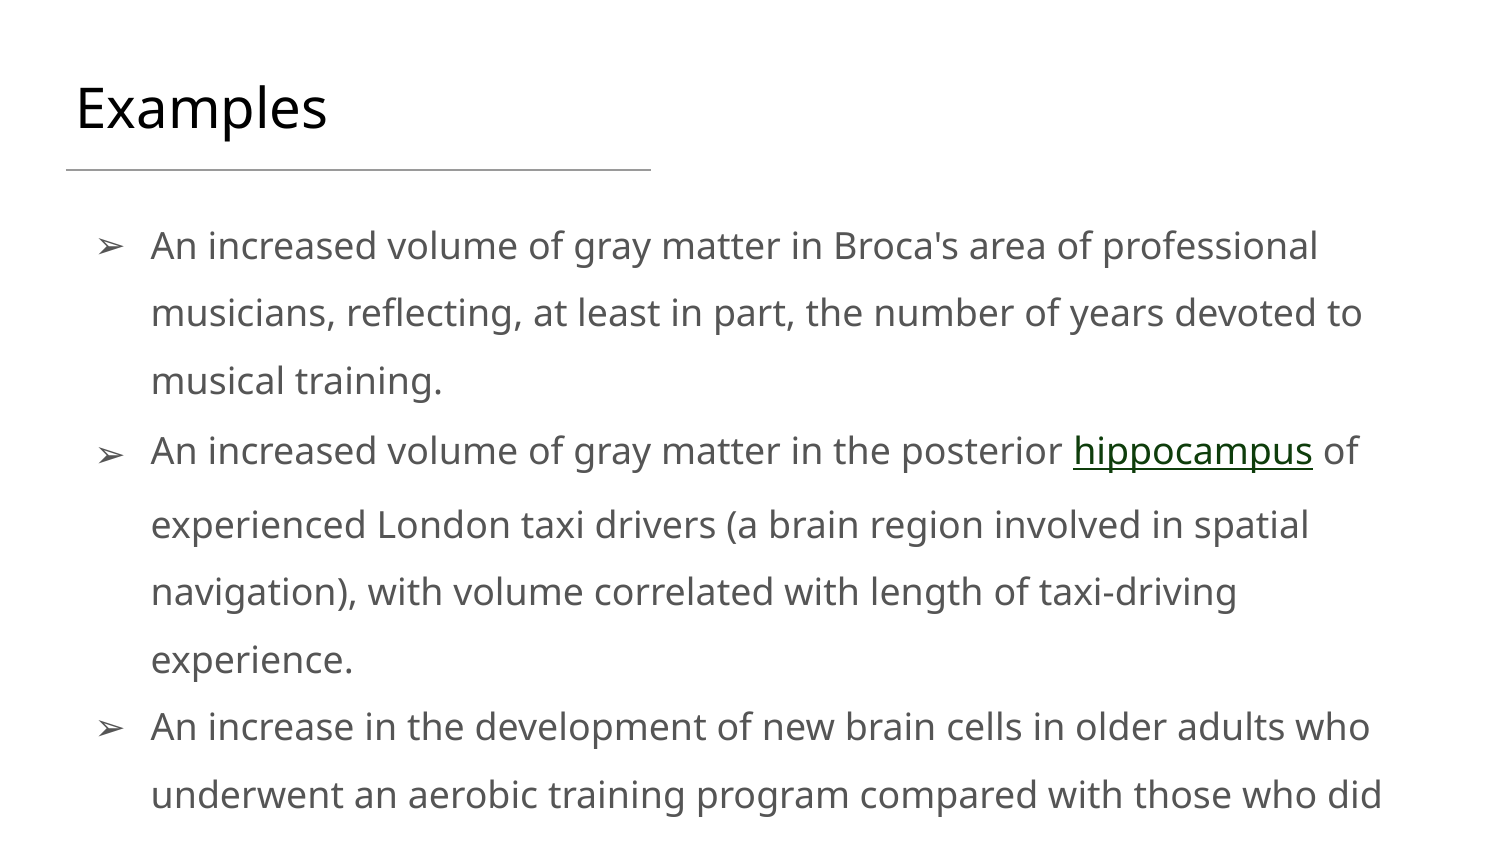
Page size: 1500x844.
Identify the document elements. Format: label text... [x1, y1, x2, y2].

title Examples [65, 28, 652, 150]
list An increased volume of gray matter in Broca's area of professional musicians, reflecting, at least in part, the number of years devoted to musical training. An increased volume of gray matter in the posterior hippocampus of experienced London taxi drivers (a brain region involved in spatial navigation), with volume correlated with length of taxi-driving experience. An increase in the development of new brain cells in older adults who underwent an aerobic training program compared with those who did not. [65, 189, 1462, 767]
